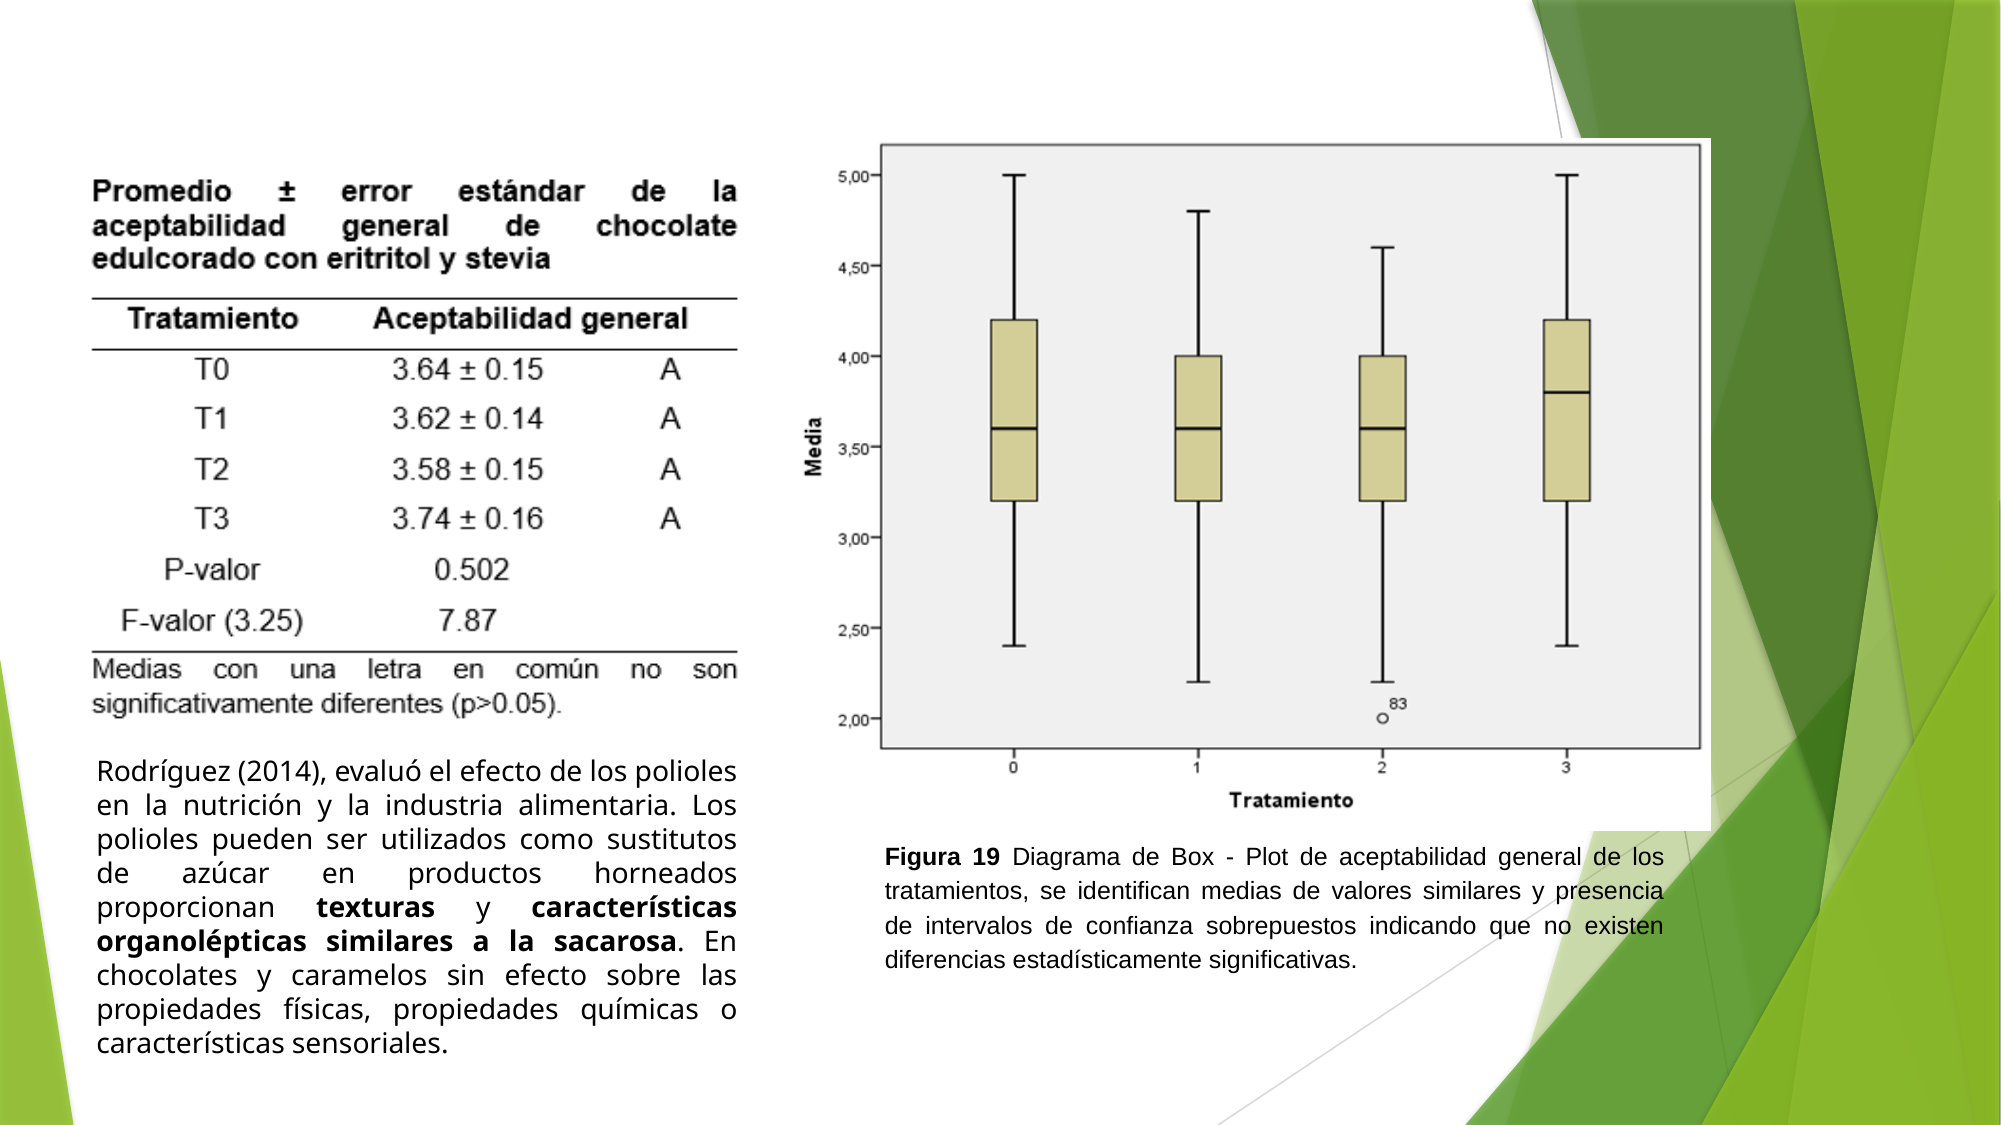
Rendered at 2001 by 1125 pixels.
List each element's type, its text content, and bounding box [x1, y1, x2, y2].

picture [780, 138, 1711, 832]
text_box Rodríguez (2014), evaluó el efecto de los polioles en la nutrición y la industria alimentaria. Los polioles pueden ser utilizados como sustitutos de azúcar en productos horneados proporcionan texturas y características organolépticas similares a la sacarosa. En chocolates y caramelos sin efecto sobre las propiedades físicas, propiedades químicas o características sensoriales. [81, 754, 752, 1067]
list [80, 172, 753, 746]
text_box Figura 19 Diagrama de Box - Plot de aceptabilidad general de los tratamientos, se identifican medias de valores similares y presencia de intervalos de confianza sobrepuestos indicando que no existen diferencias estadísticamente significativas. [781, 828, 1740, 981]
